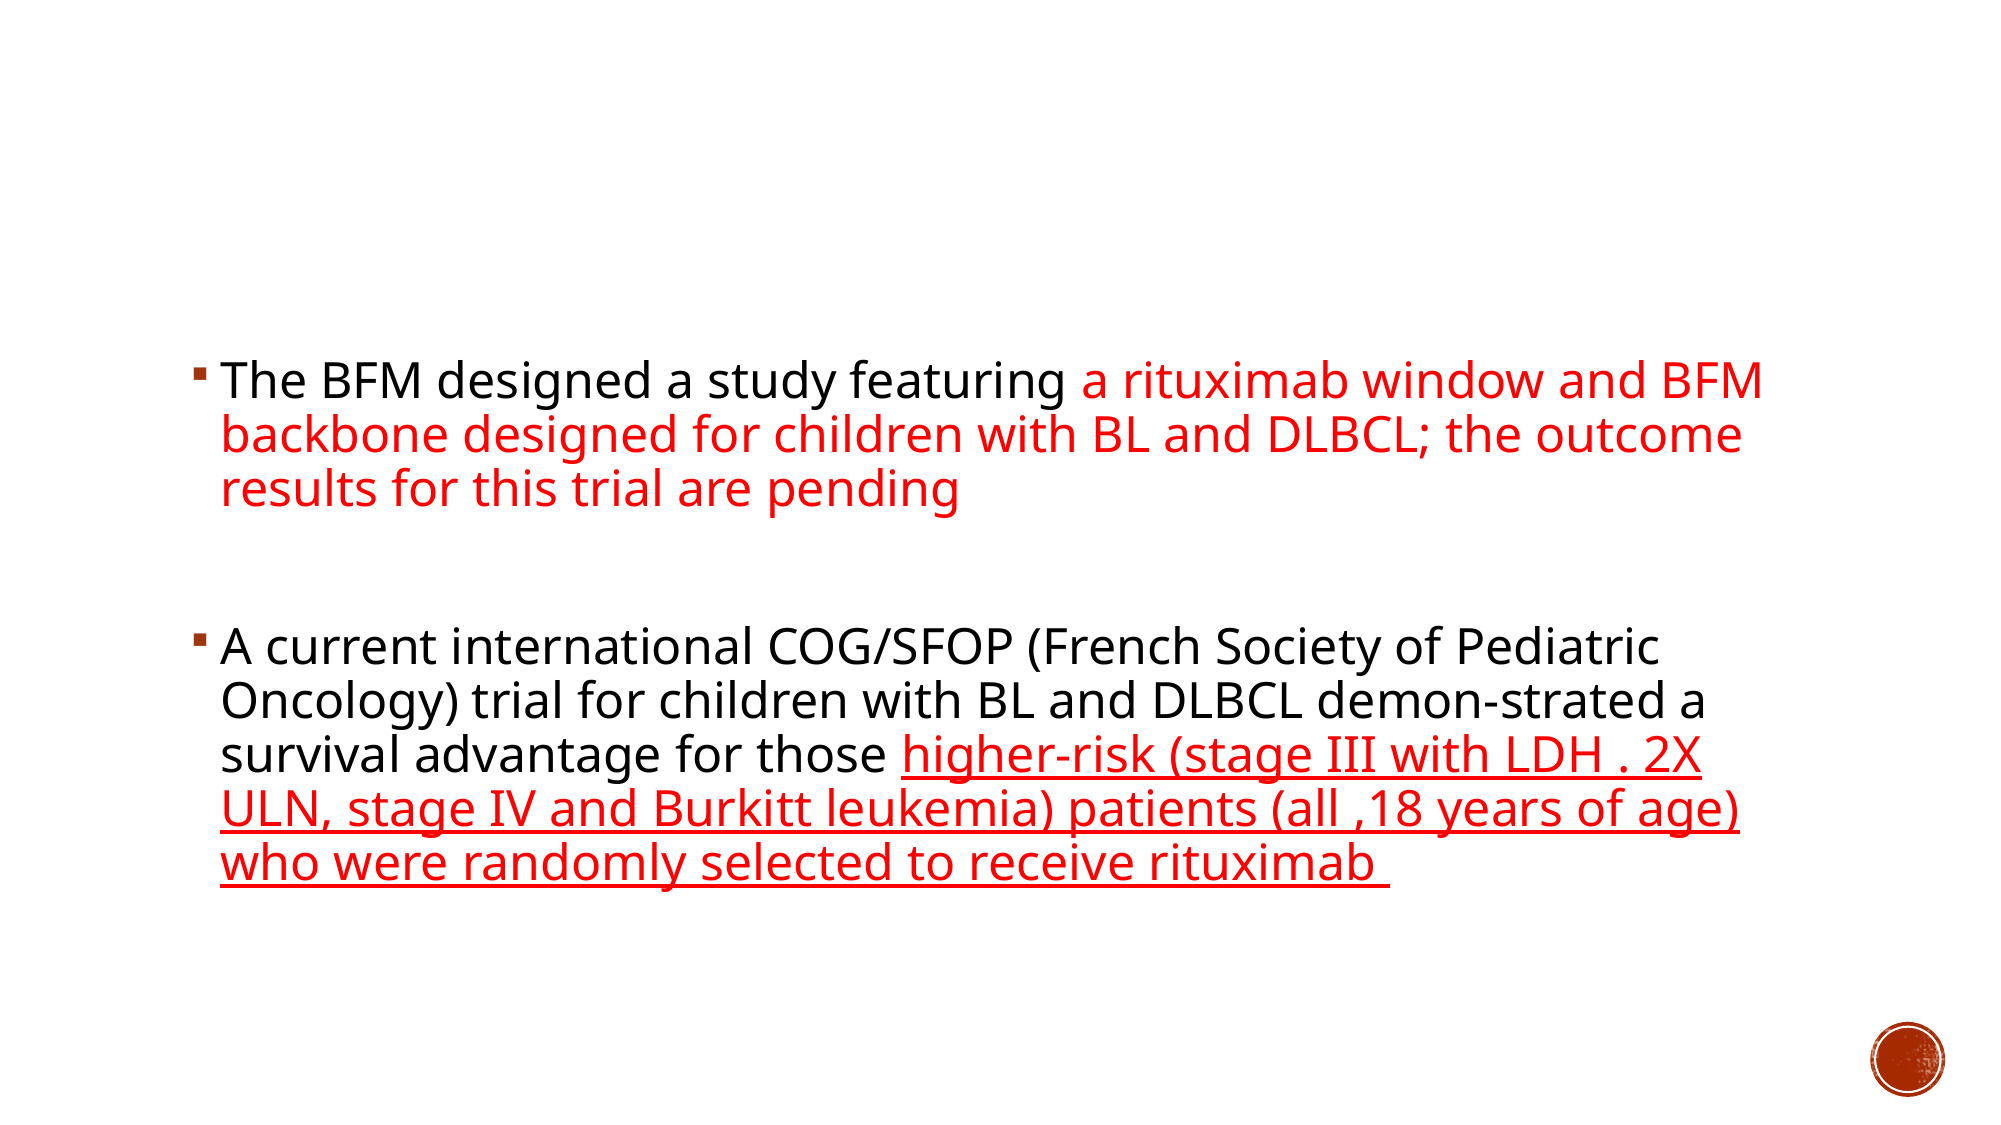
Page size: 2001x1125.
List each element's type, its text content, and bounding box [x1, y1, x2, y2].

list The BFM designed a study featuring a rituximab window and BFM backbone designed for children with BL and DLBCL; the outcome results for this trial are pending A current international COG/SFOP (French Society of Pediatric Oncology) trial for children with BL and DLBCL demon-strated a survival advantage for those higher-risk (stage III with LDH . 2X ULN, stage IV and Burkitt leukemia) patients (all ,18 years of age) who were randomly selected to receive rituximab [175, 348, 1826, 1013]
